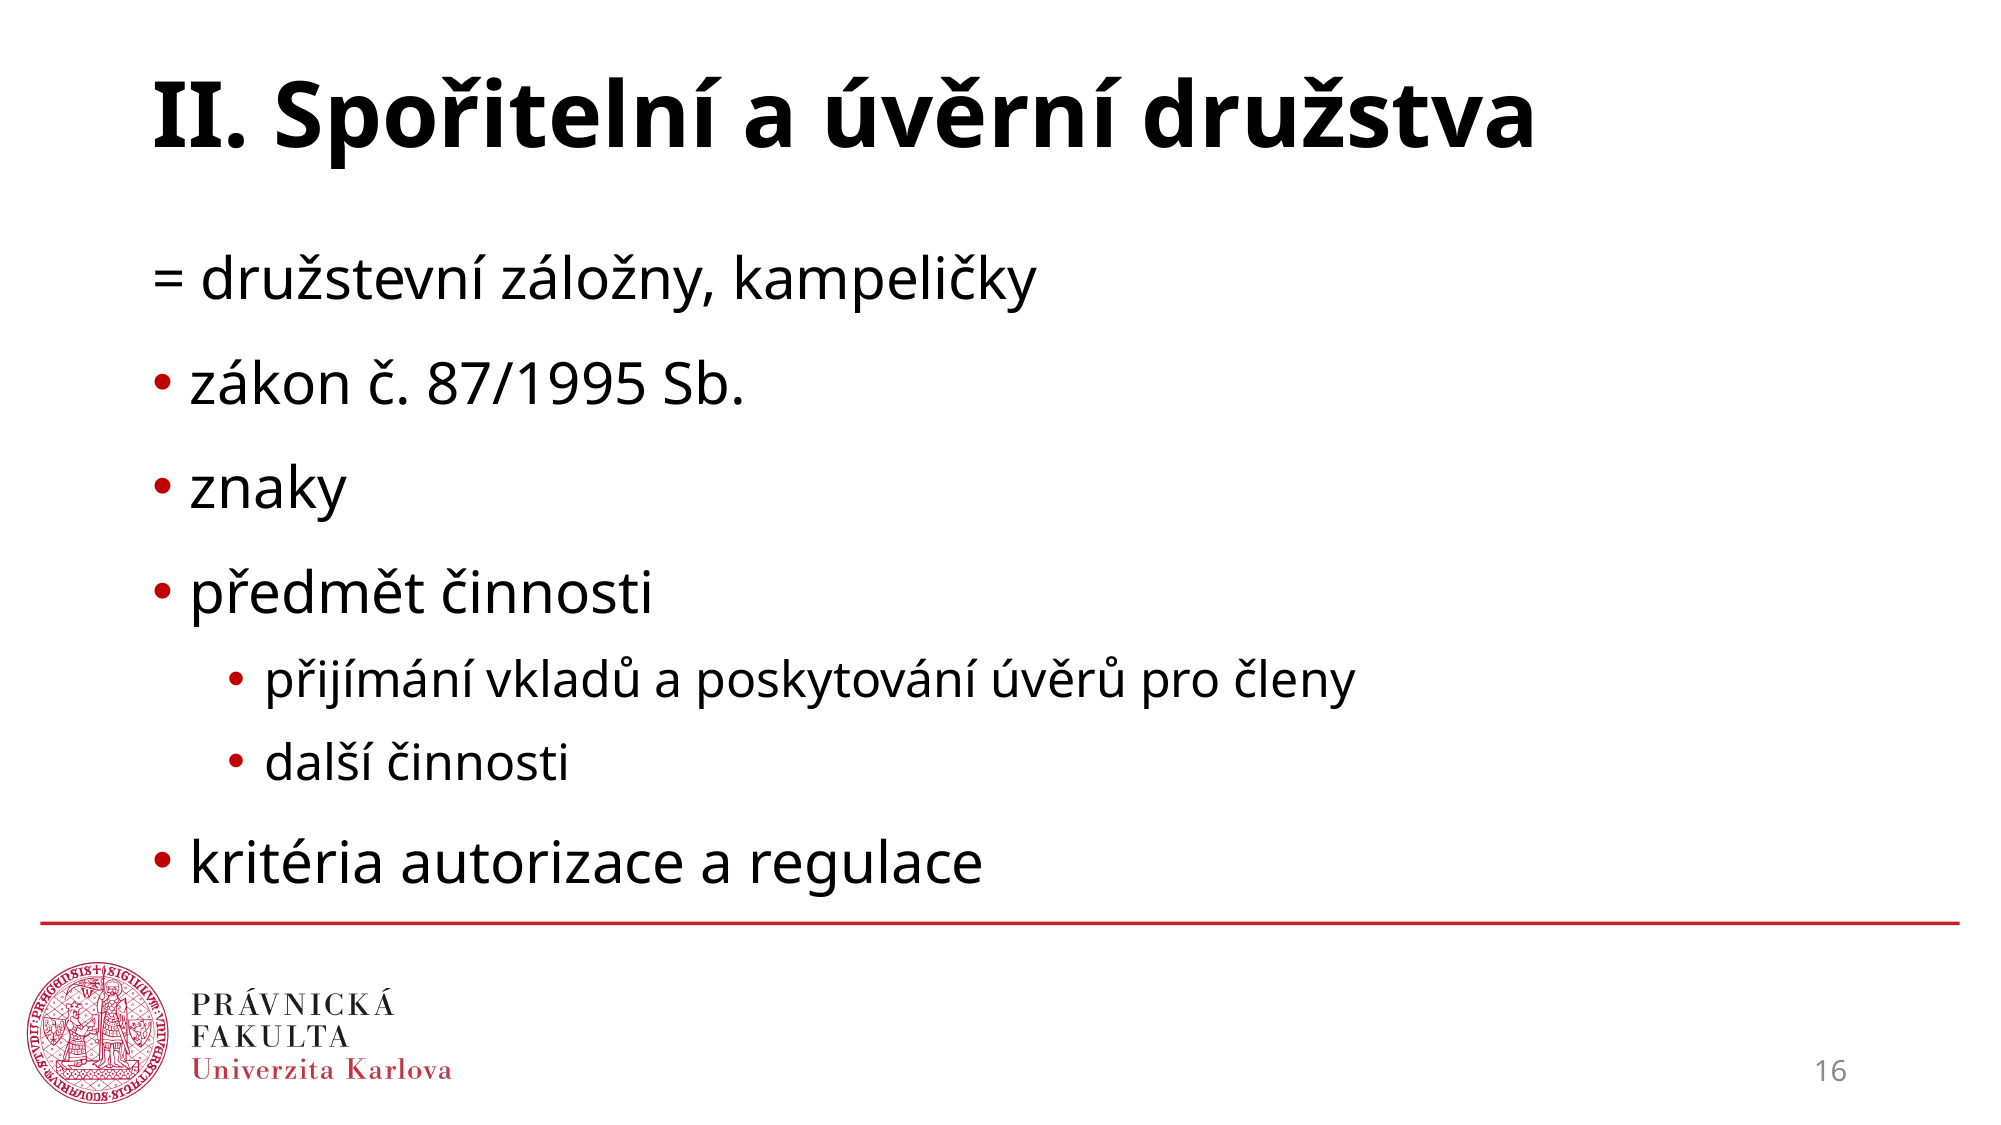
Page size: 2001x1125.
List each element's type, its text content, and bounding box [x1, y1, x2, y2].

picture [26, 962, 452, 1104]
title II. Spořitelní a úvěrní družstva [137, 2, 1863, 220]
slide_number 16 [1412, 1042, 1863, 1103]
list = družstevní záložny, kampeličky zákon č. 87/1995 Sb. znaky předmět činnosti přijímání vkladů a poskytování úvěrů pro členy další činnosti kritéria autorizace a regulace [137, 220, 1863, 905]
